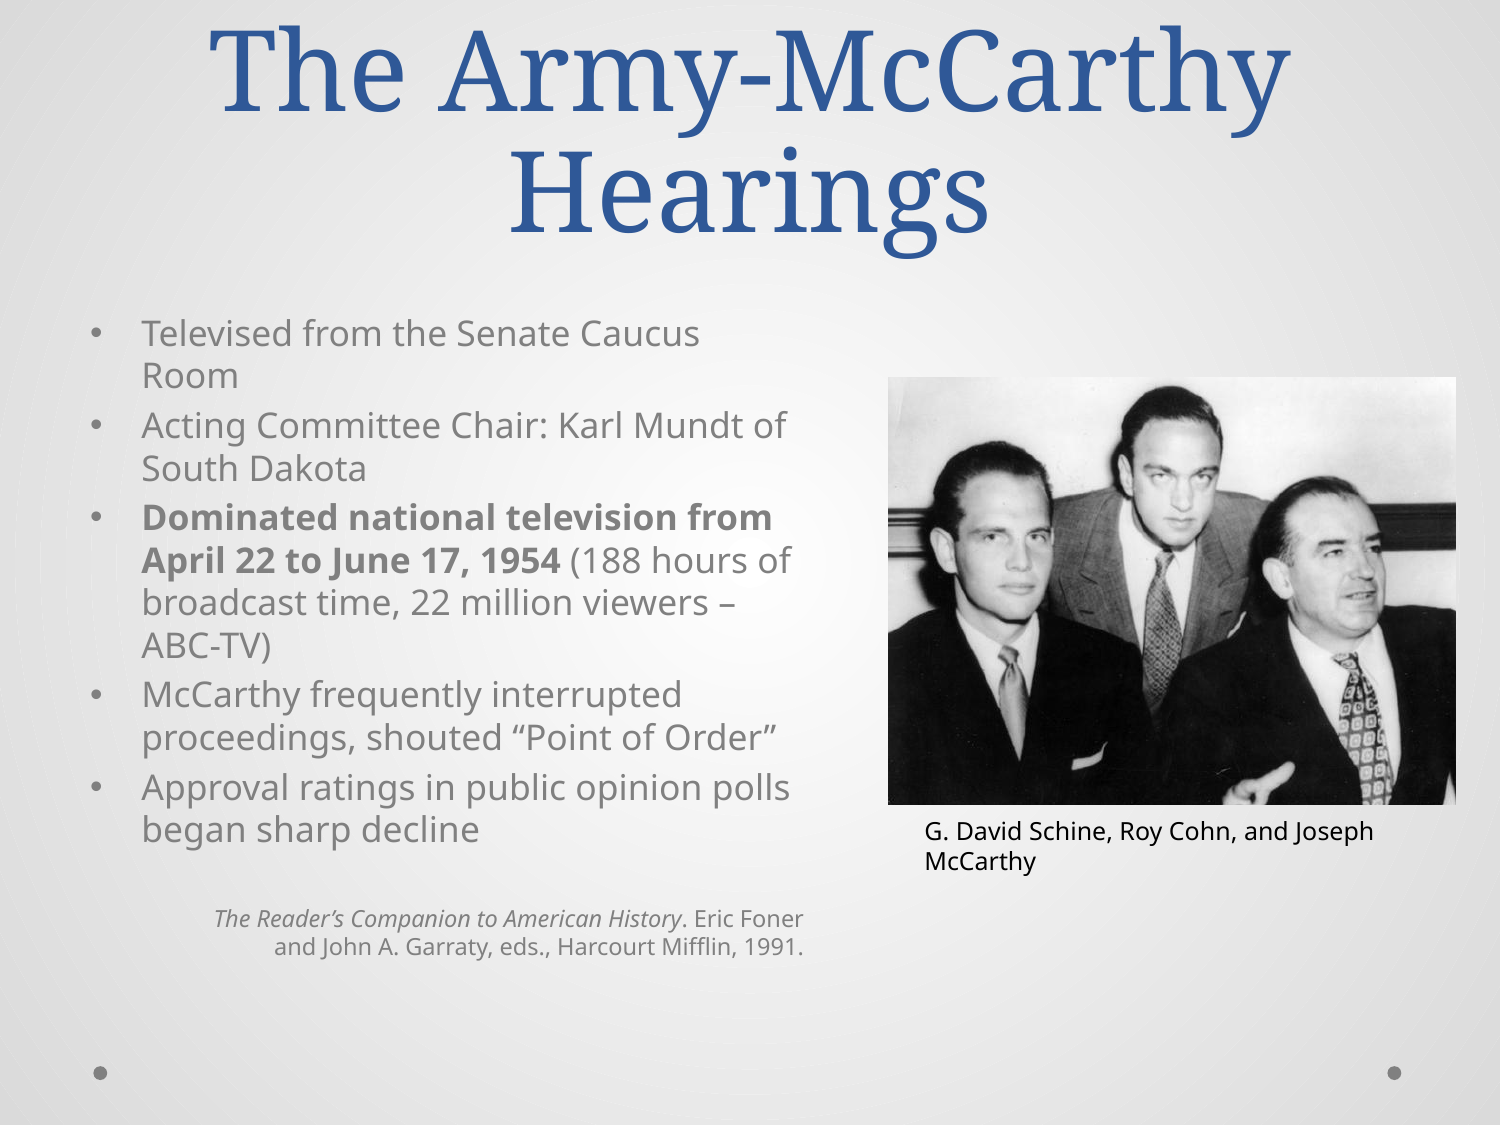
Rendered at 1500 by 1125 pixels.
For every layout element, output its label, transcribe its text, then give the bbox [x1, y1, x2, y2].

list Televised from the Senate Caucus Room Acting Committee Chair: Karl Mundt of South Dakota Dominated national television from April 22 to June 17, 1954 (188 hours of broadcast time, 22 million viewers – ABC-TV) McCarthy frequently interrupted proceedings, shouted “Point of Order” Approval ratings in public opinion polls began sharp decline The Reader’s Companion to American History. Eric Foner and John A. Garraty, eds., Harcourt Mifflin, 1991. [75, 303, 819, 1005]
picture [888, 377, 1456, 805]
text_box G. David Schine, Roy Cohn, and Joseph McCarthy [909, 813, 1425, 883]
title The Army-McCarthy Hearings [75, 0, 1425, 263]
